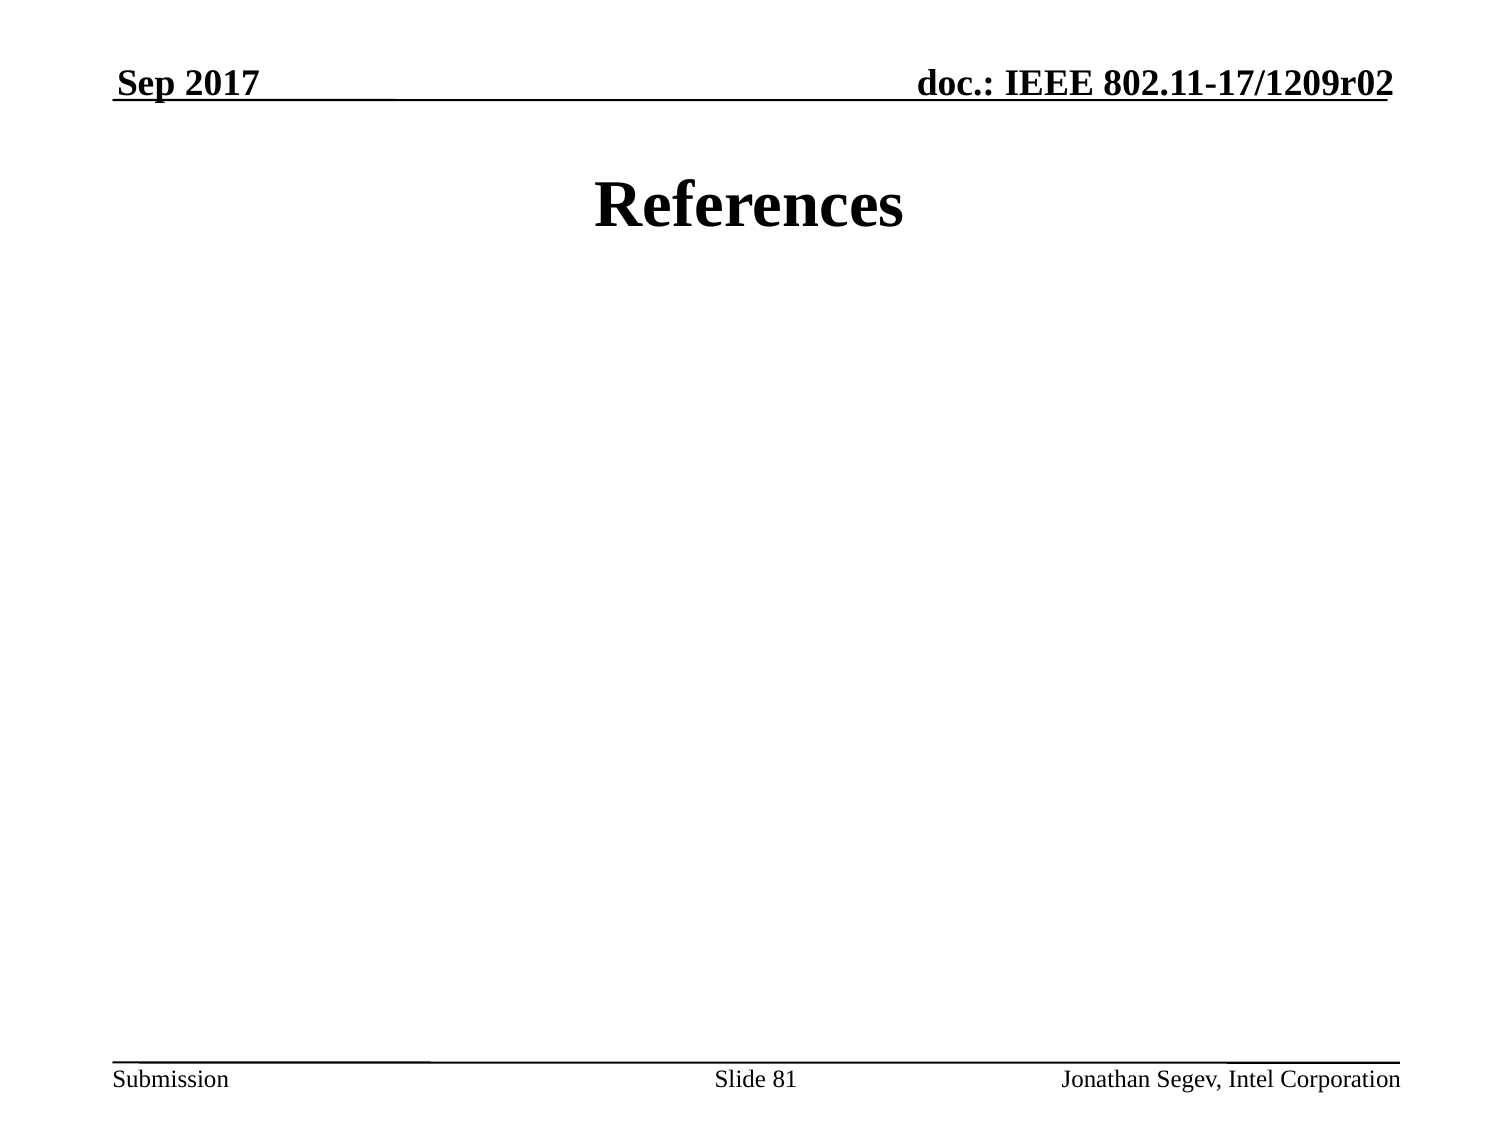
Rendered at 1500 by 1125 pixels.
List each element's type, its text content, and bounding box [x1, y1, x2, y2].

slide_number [116, 58, 507, 104]
title References [112, 112, 1388, 288]
slide_number Slide 81 [712, 1061, 800, 1123]
footer Jonathan Segev, Intel Corporation [1019, 1061, 1402, 1093]
